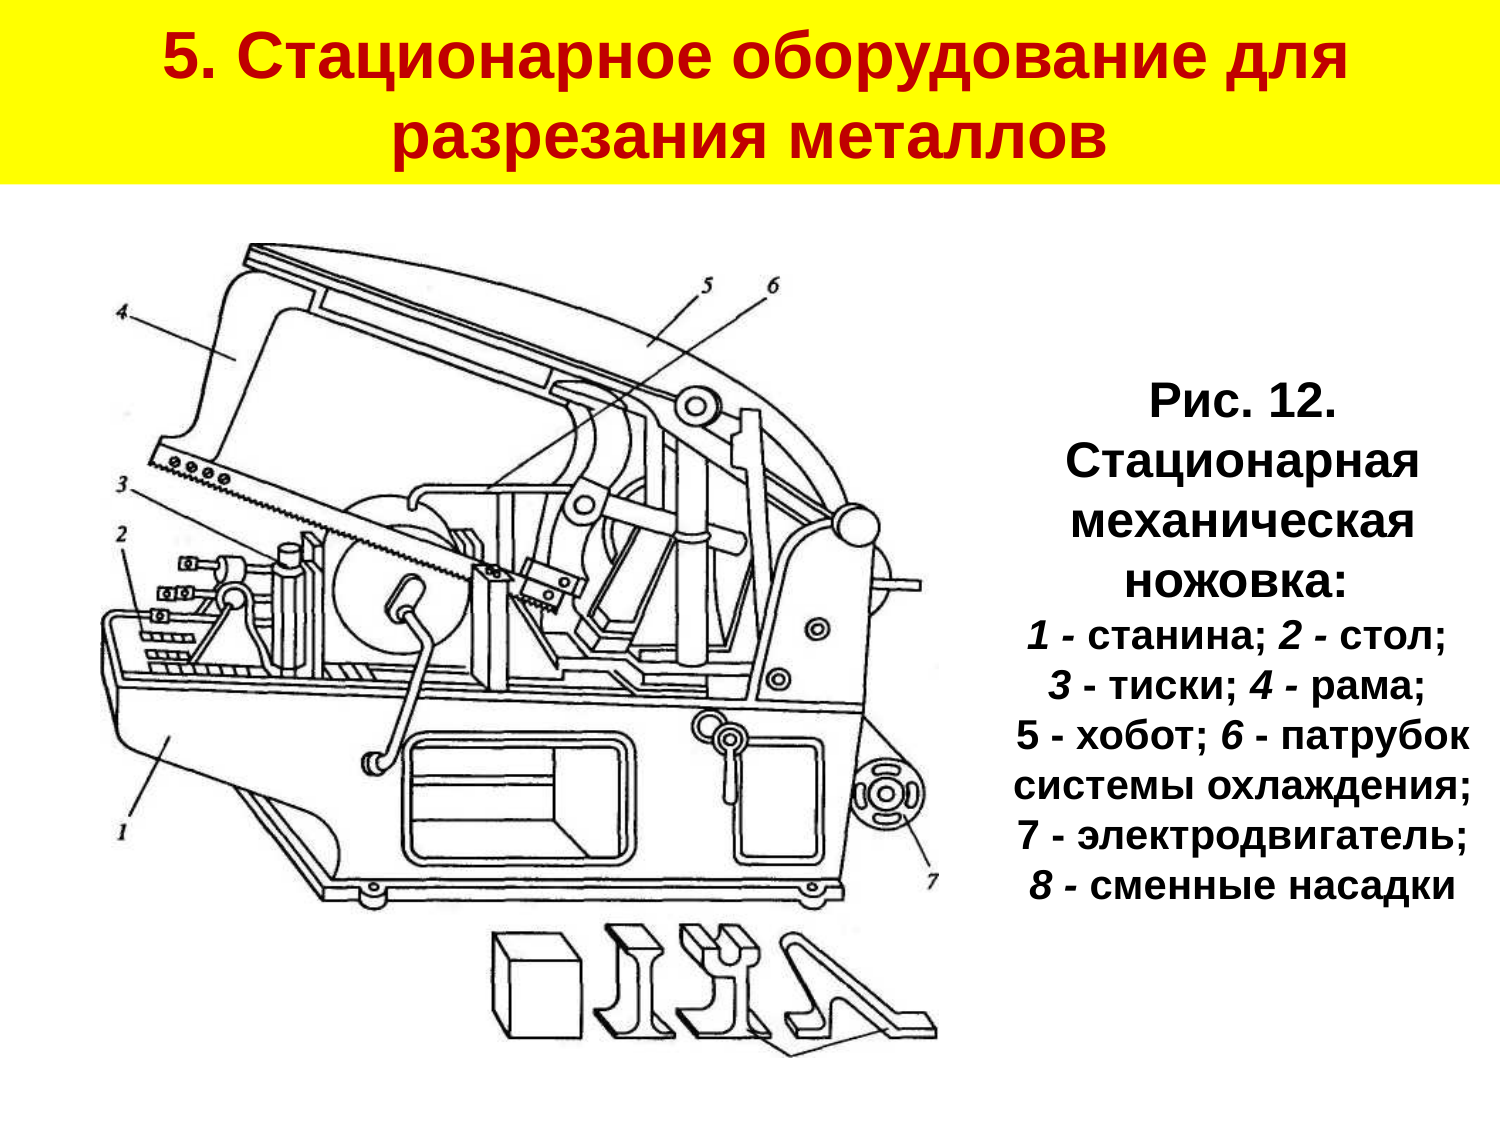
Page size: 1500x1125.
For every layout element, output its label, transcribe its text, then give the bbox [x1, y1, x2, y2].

title 5. Стационарное оборудование для разрезания металлов [0, 0, 1500, 184]
text_box [0, 184, 1500, 1125]
text_box Рис. 12. Стационарная механическая ножовка: 1 - станина; 2 - стол; 3 - тиски; 4 - рама; 5 - хобот; 6 - патрубок системы охлаждения; 7 - электродвигатель; 8 - сменные насадки [986, 359, 1500, 975]
picture [100, 243, 940, 1058]
